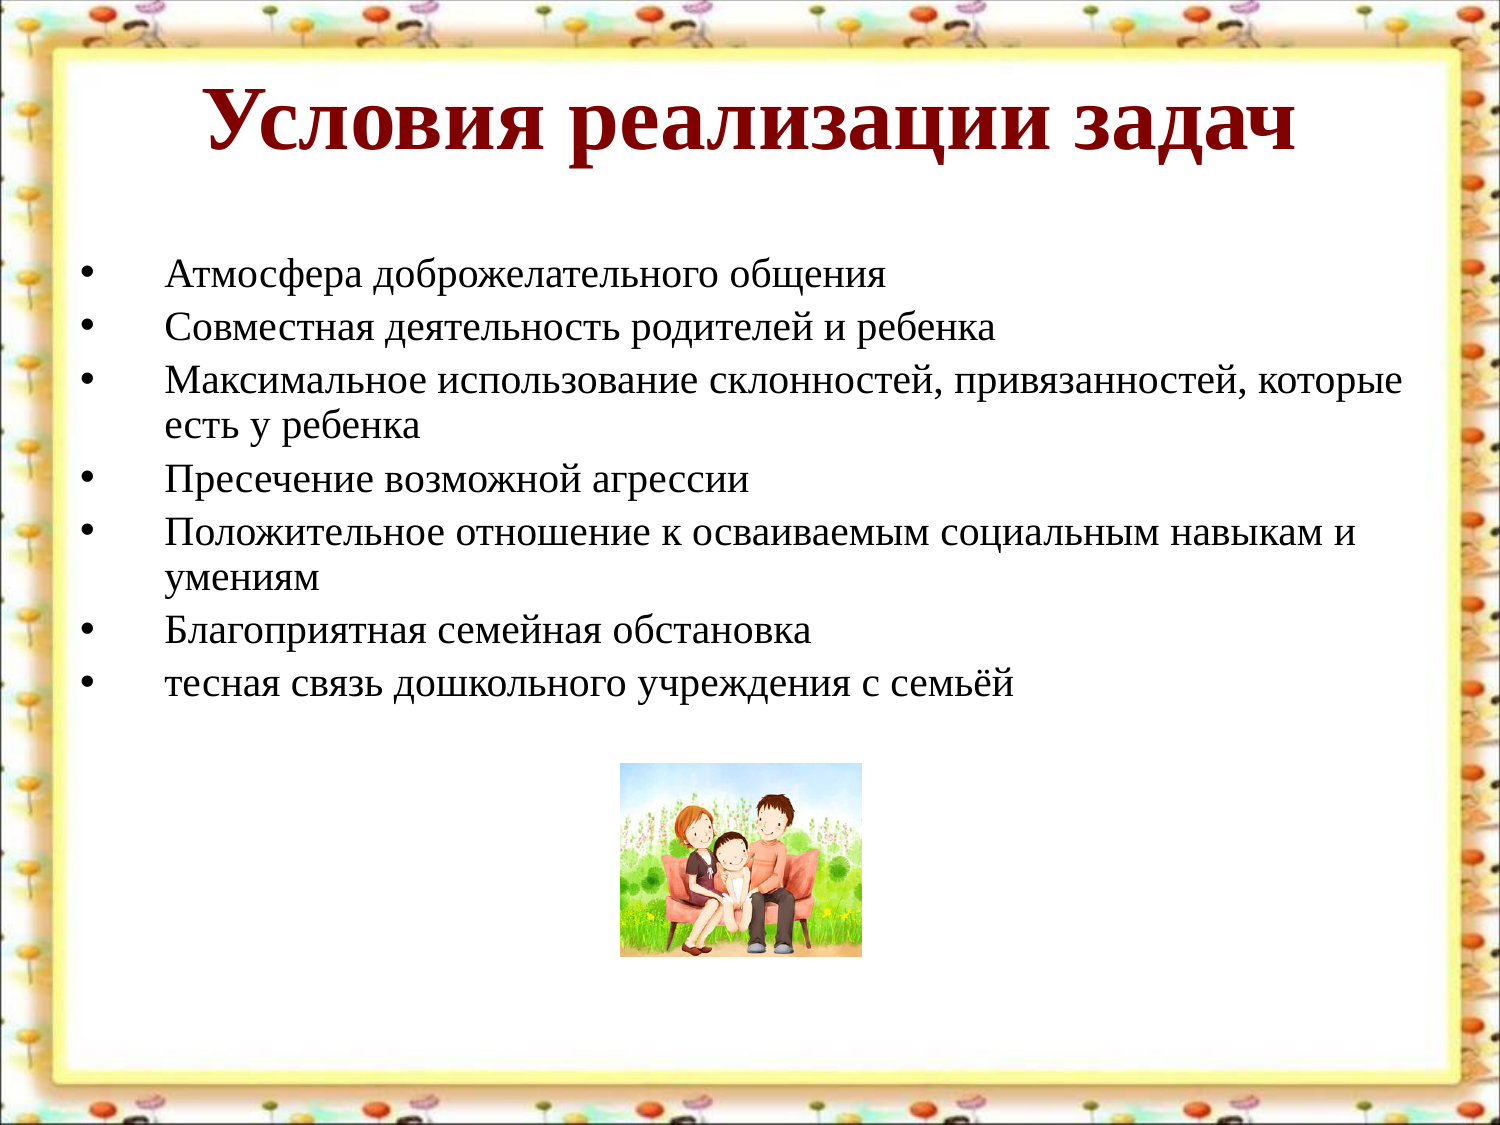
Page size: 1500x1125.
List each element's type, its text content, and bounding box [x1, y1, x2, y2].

list Атмосфера доброжелательного общения Совместная деятельность родителей и ребенка Максимальное использование склонностей, привязанностей, которые есть у ребенка Пресечение возможной агрессии Положительное отношение к осваиваемым социальным навыкам и умениям Благоприятная семейная обстановка тесная связь дошкольного учреждения с семьёй [64, 243, 1448, 977]
picture [0, 0, 1500, 1125]
title Условия реализации задач [74, 18, 1426, 207]
